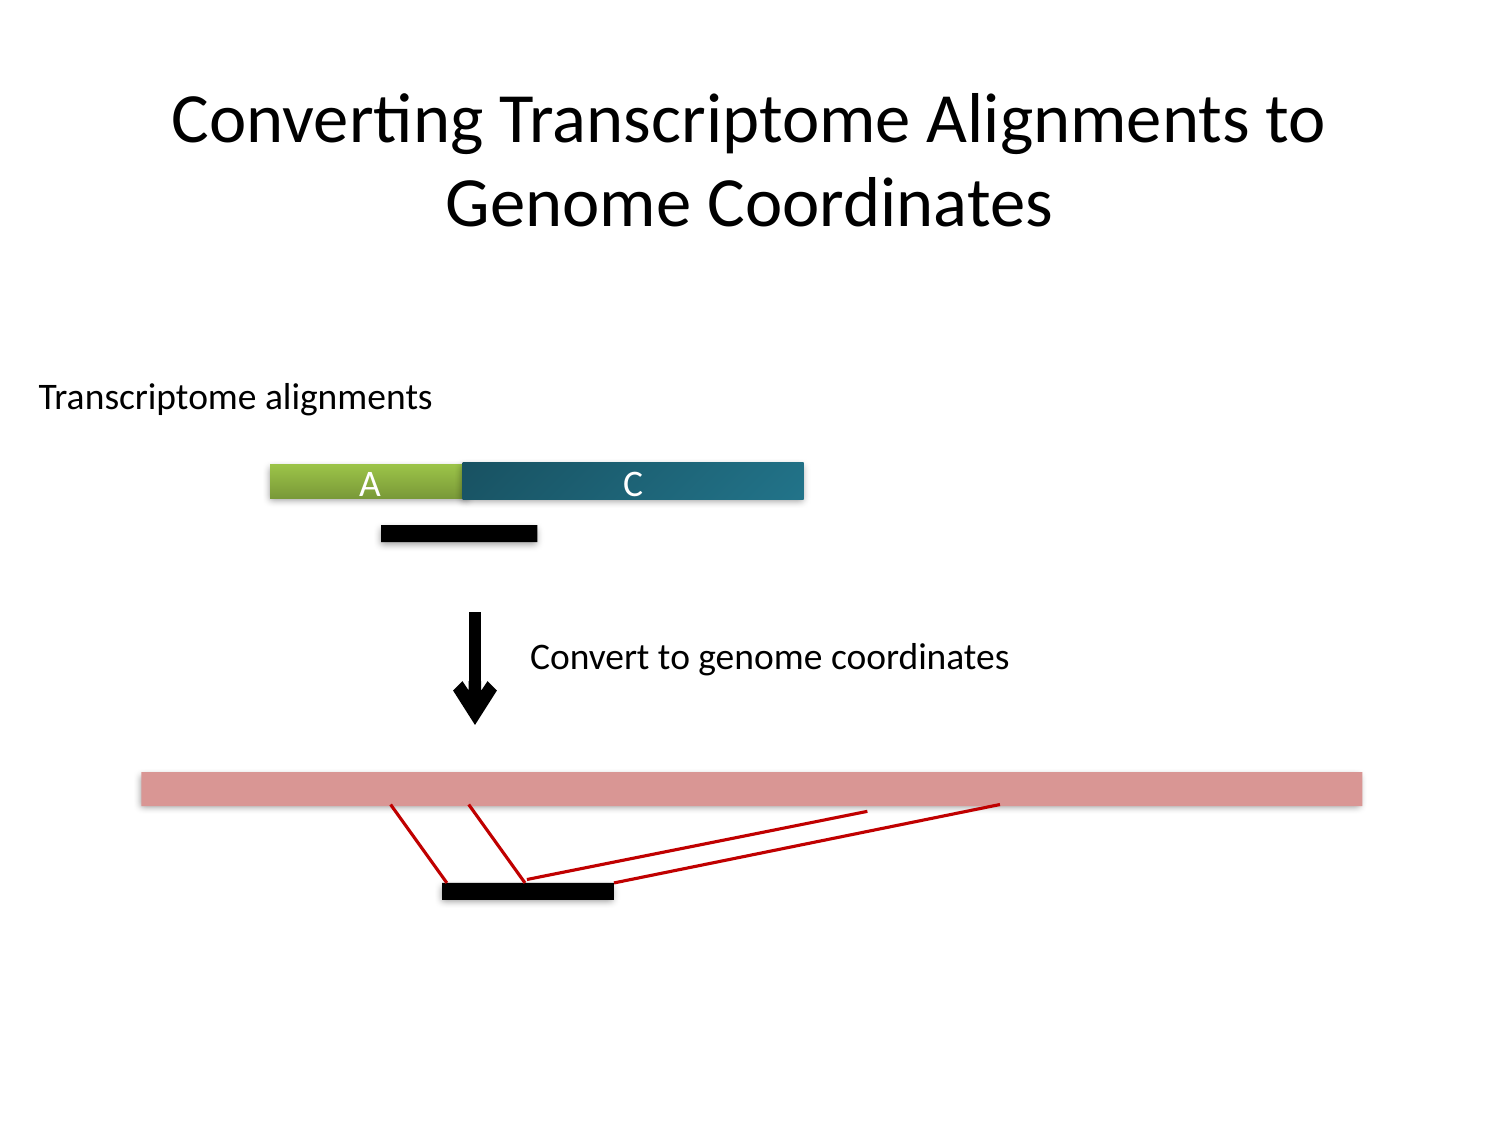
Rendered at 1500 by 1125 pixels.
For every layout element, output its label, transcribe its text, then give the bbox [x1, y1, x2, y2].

text_box Convert to genome coordinates [515, 624, 1026, 685]
text_box Transcriptome alignments [23, 364, 449, 425]
text_box C [462, 462, 804, 501]
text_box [390, 804, 448, 884]
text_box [468, 804, 526, 884]
text_box [380, 524, 538, 543]
text_box [441, 882, 615, 901]
text_box [141, 771, 1363, 807]
text_box A [269, 463, 459, 499]
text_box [529, 811, 608, 880]
title Converting Transcriptome Alignments to Genome Coordinates [75, 62, 1425, 250]
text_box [613, 804, 1001, 884]
